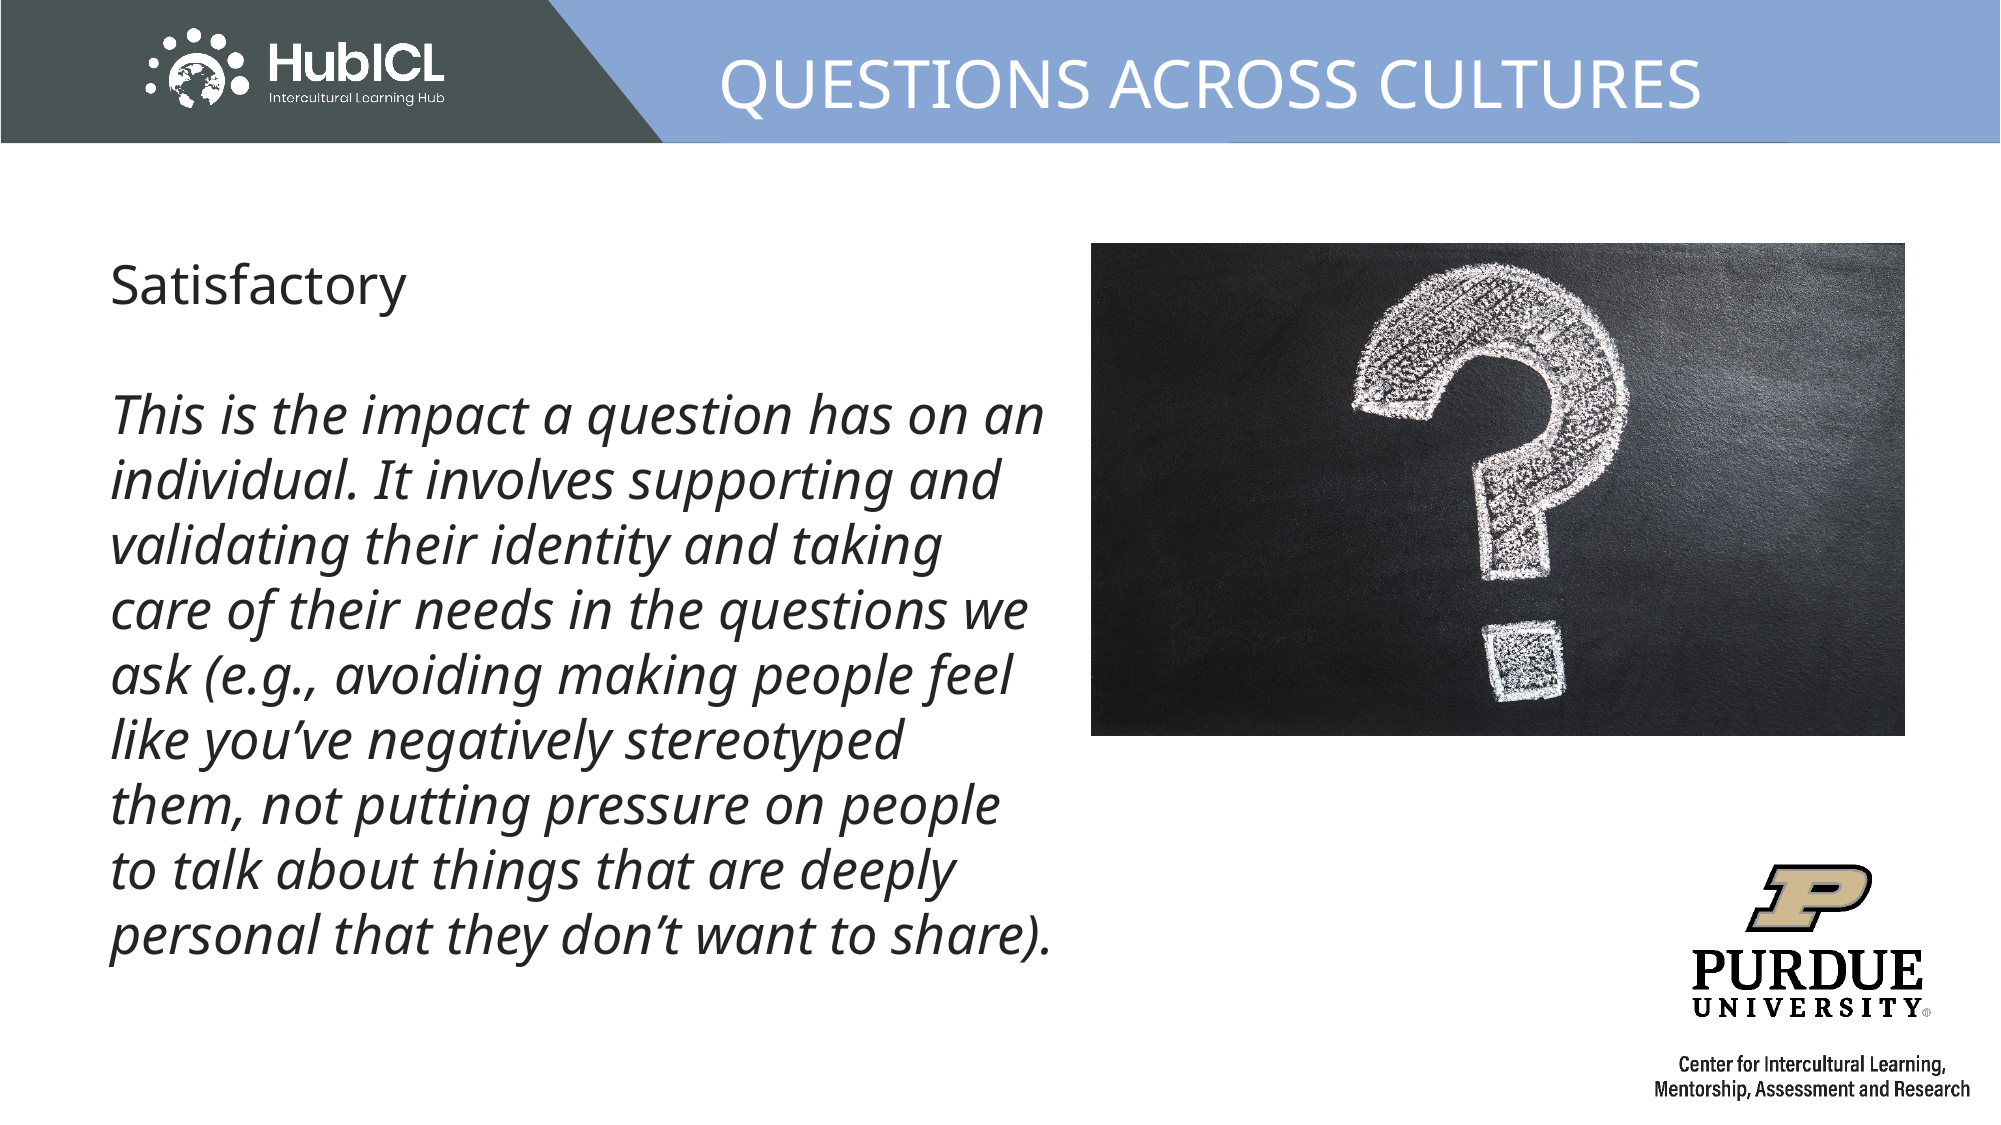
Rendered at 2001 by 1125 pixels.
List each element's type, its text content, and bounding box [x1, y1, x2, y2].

text_box Satisfactory This is the impact a question has on an individual. It involves supporting and validating their identity and taking care of their needs in the questions we ask (e.g., avoiding making people feel like you’ve negatively stereotyped them, not putting pressure on people to talk about things that are deeply personal that they don’t want to share). [95, 243, 1071, 1038]
picture [1645, 862, 1979, 1125]
picture [1091, 243, 1905, 736]
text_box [0, 0, 2000, 144]
